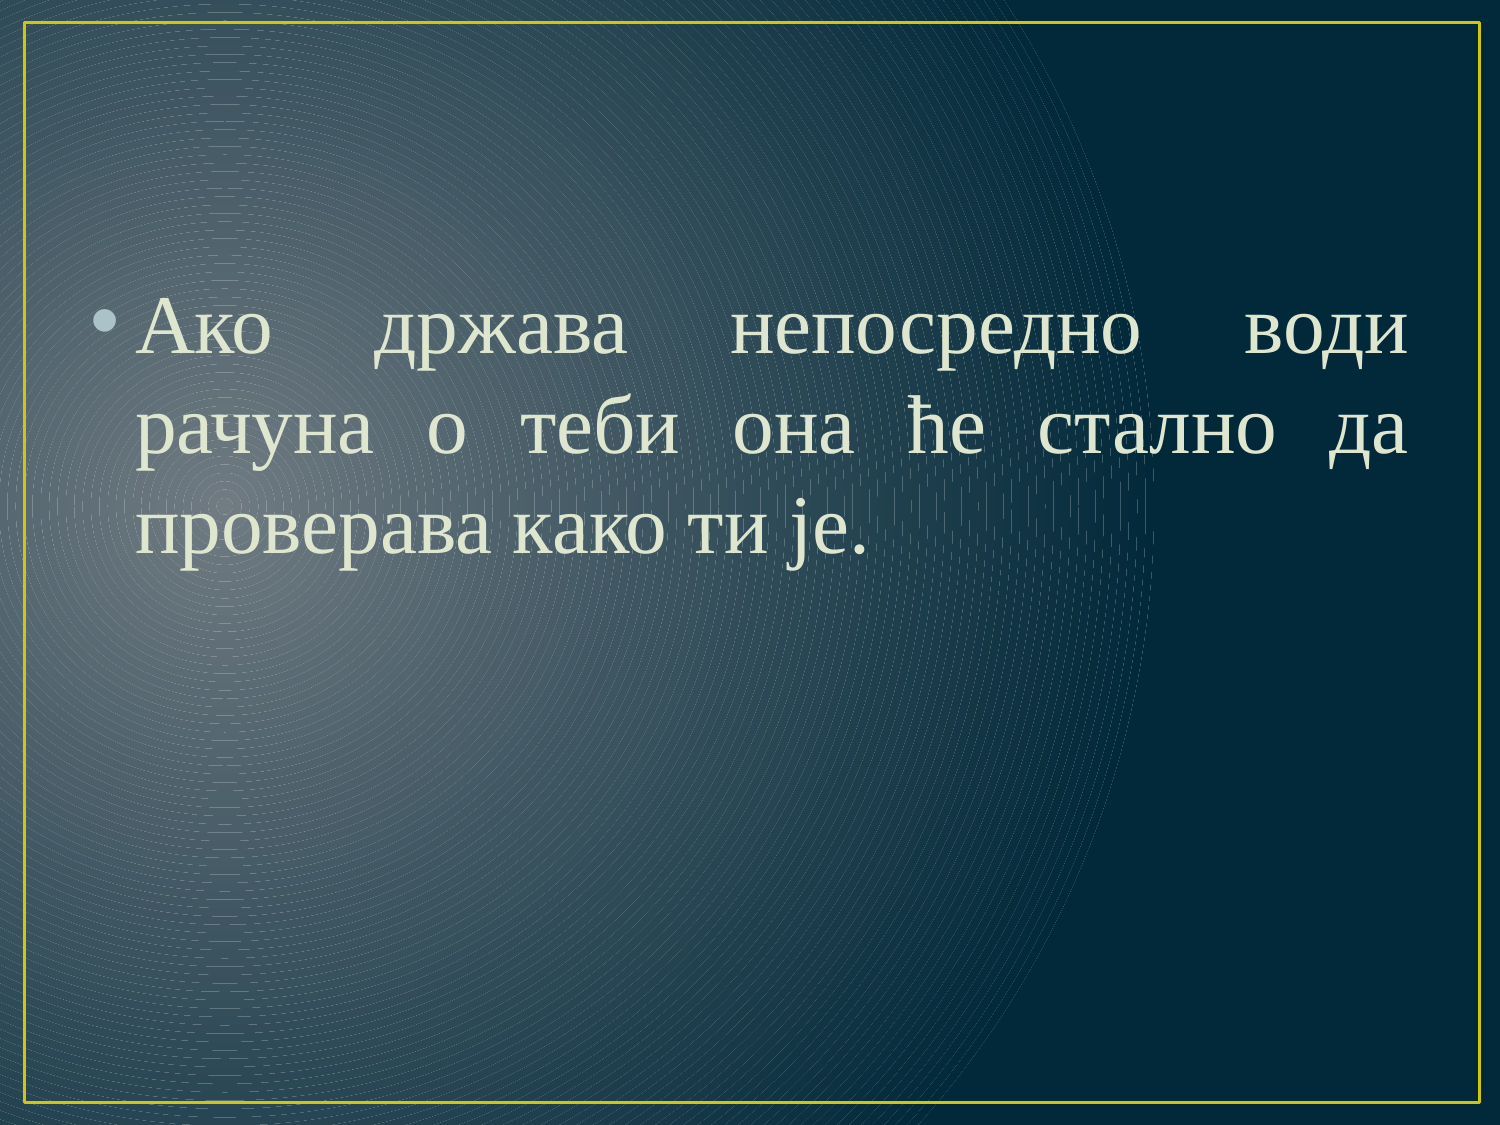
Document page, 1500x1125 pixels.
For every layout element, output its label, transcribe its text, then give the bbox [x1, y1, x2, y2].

list Ако држава непосредно води рачуна о теби она ће стално да проверава како ти је. [75, 262, 1425, 1005]
